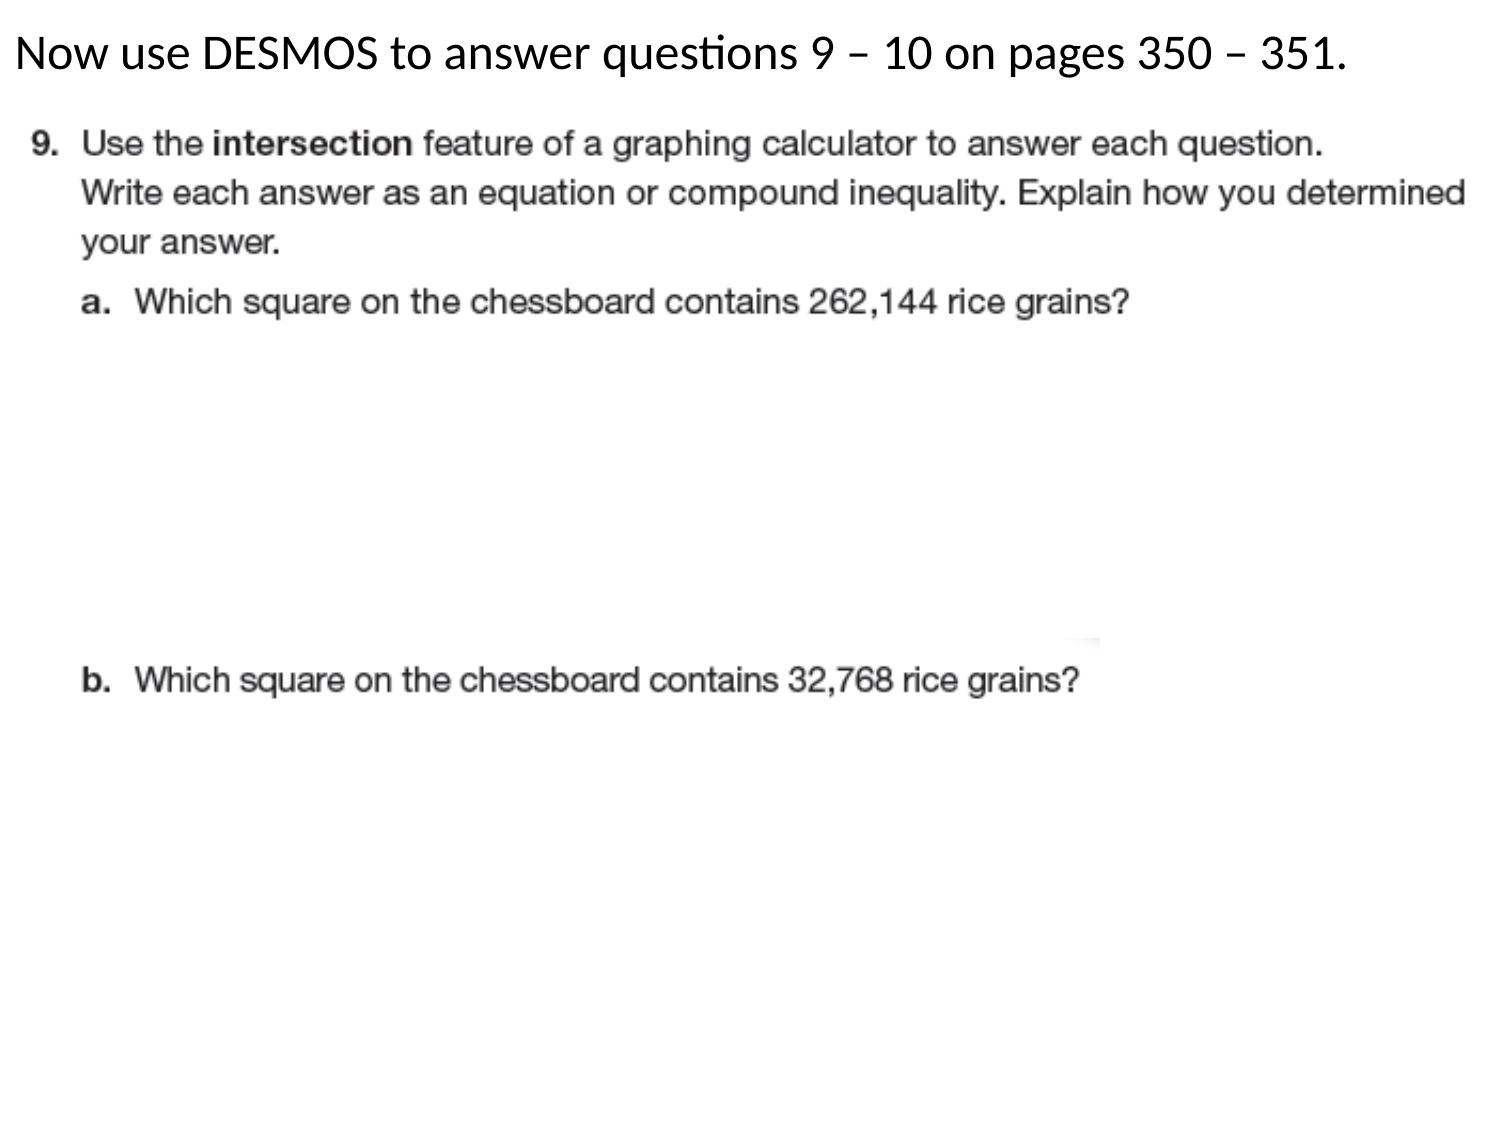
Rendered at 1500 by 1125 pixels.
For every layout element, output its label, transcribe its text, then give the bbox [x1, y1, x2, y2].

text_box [14, 109, 1486, 1088]
text_box Now use DESMOS to answer questions 9 – 10 on pages 350 – 351. [0, 12, 1438, 88]
